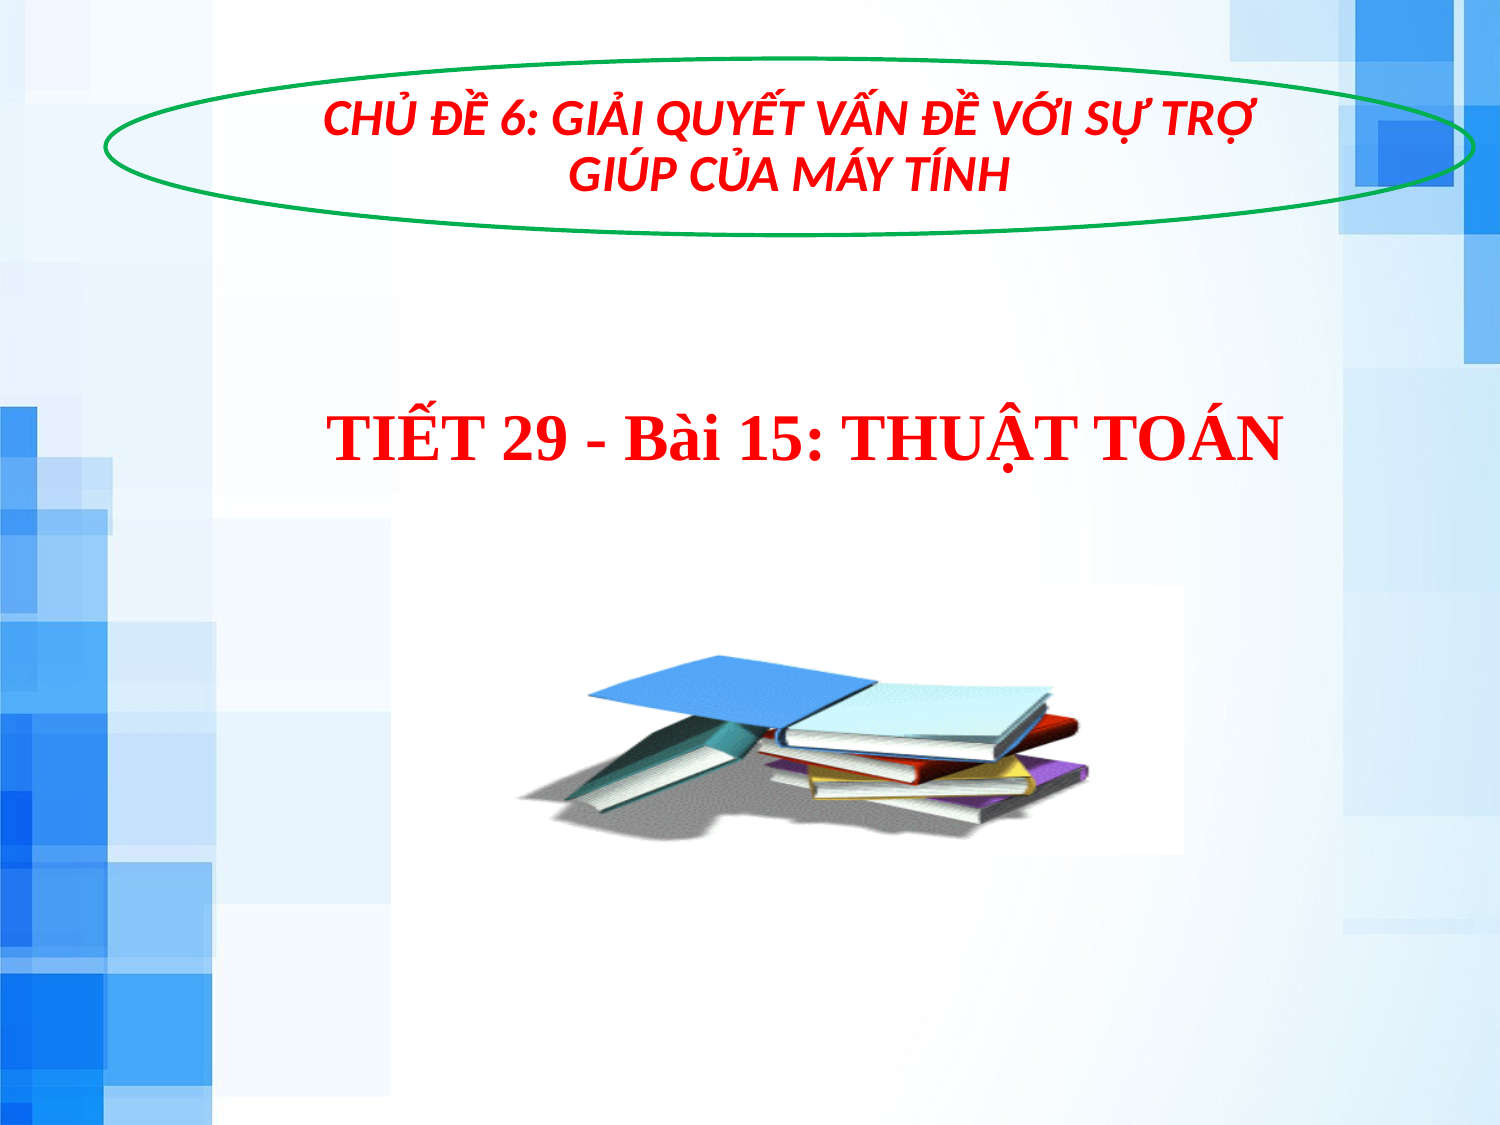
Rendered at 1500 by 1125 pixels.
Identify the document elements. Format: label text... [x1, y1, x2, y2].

picture [0, 0, 1500, 1125]
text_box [105, 58, 1474, 236]
text_box TIẾT 29 - Bài 15: THUẬT TOÁN [164, 386, 1449, 482]
